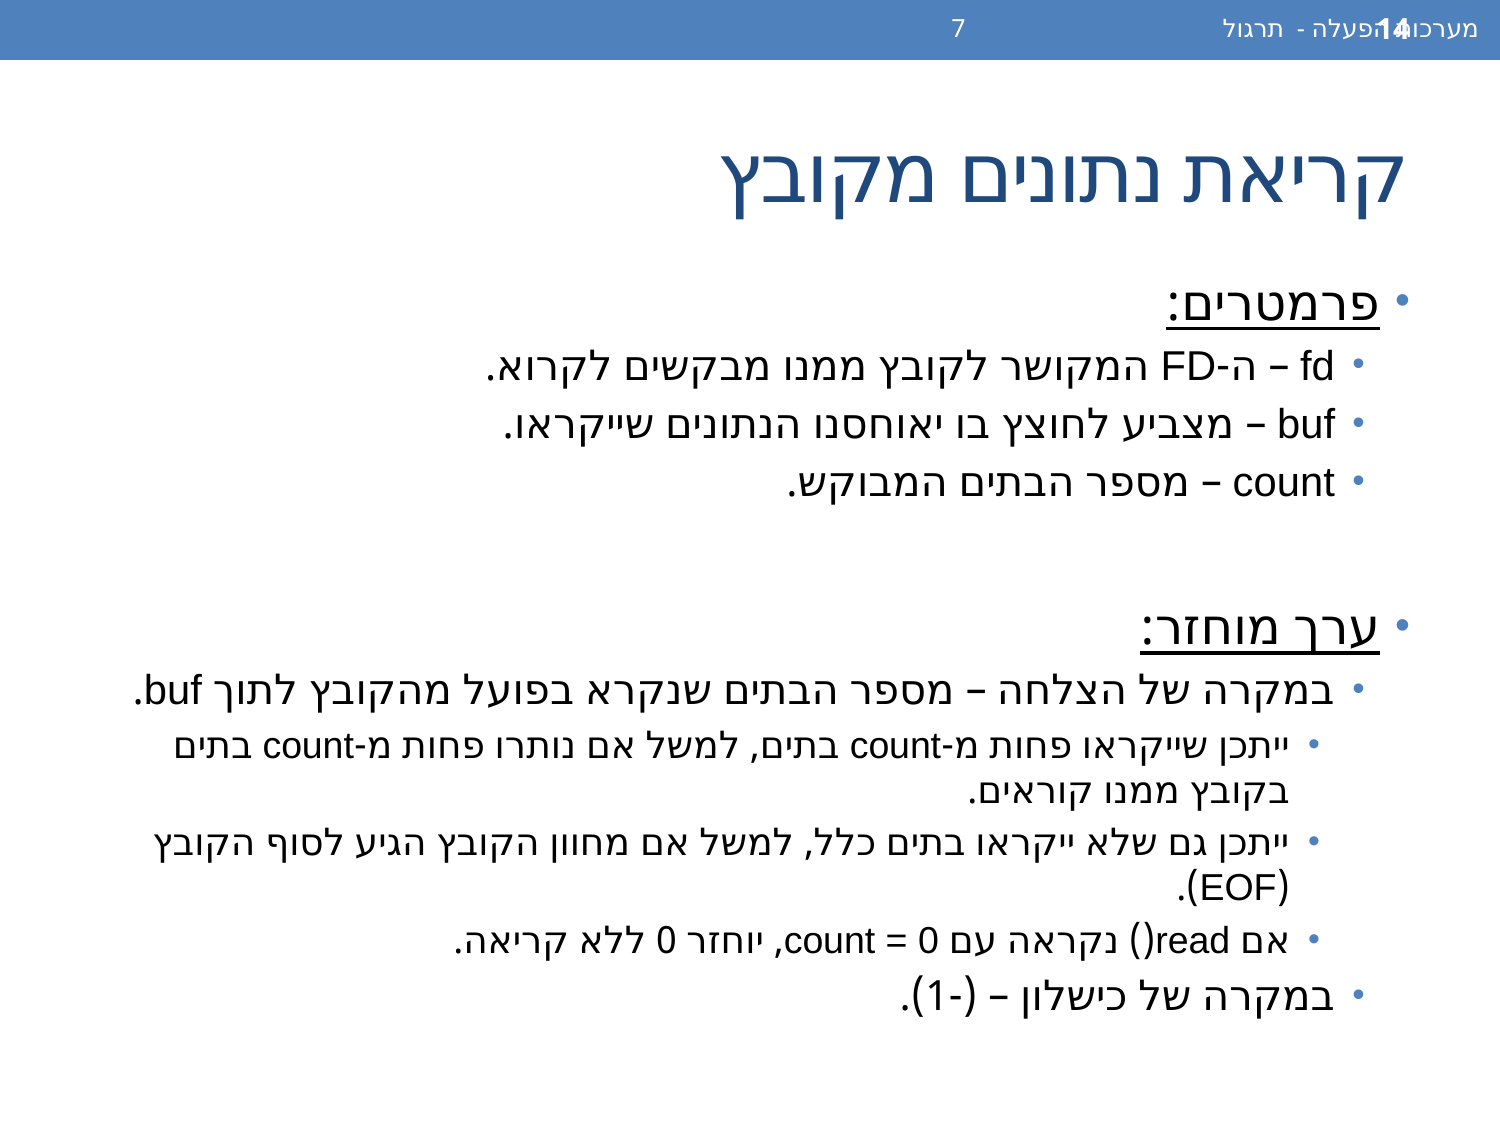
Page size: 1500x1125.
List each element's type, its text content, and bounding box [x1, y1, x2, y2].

title קריאת נתונים מקובץ [75, 87, 1425, 250]
list פרמטרים: fd – ה-FD המקושר לקובץ ממנו מבקשים לקרוא. buf – מצביע לחוצץ בו יאוחסנו הנתונים שייקראו. count – מספר הבתים המבוקש. ערך מוחזר: במקרה של הצלחה – מספר הבתים שנקרא בפועל מהקובץ לתוך buf. ייתכן שייקראו פחות מ-count בתים, למשל אם נותרו פחות מ-count בתים בקובץ ממנו קוראים. ייתכן גם שלא ייקראו בתים כלל, למשל אם מחוון הקובץ הגיע לסוף הקובץ (EOF). אם read() נקראה עם count = 0, יוחזר 0 ללא קריאה. במקרה של כישלון – (-1). [75, 262, 1425, 1063]
slide_number 14 [1250, 3, 1425, 57]
footer מערכות הפעלה - תרגול 7 [562, 3, 1238, 57]
